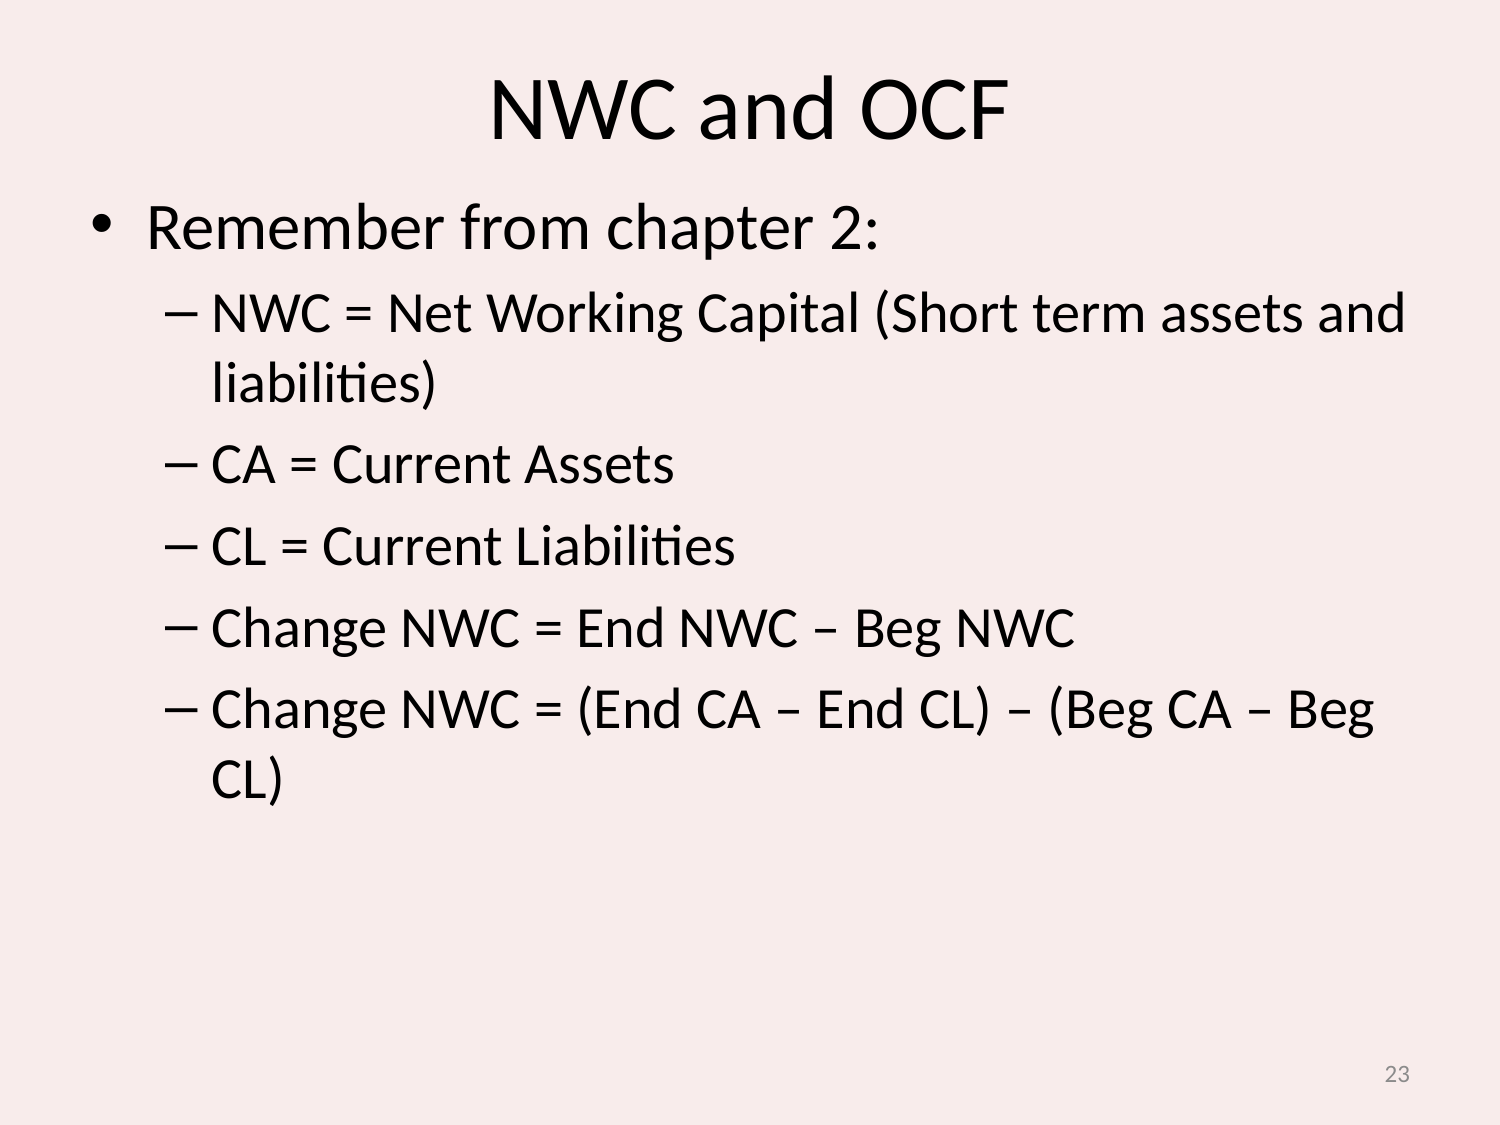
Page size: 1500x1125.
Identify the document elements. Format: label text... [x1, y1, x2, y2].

title NWC and OCF [75, 37, 1425, 168]
slide_number 23 [1074, 1042, 1425, 1103]
list Remember from chapter 2: NWC = Net Working Capital (Short term assets and liabilities) CA = Current Assets CL = Current Liabilities Change NWC = End NWC – Beg NWC Change NWC = (End CA – End CL) – (Beg CA – Beg CL) [75, 174, 1425, 1038]
